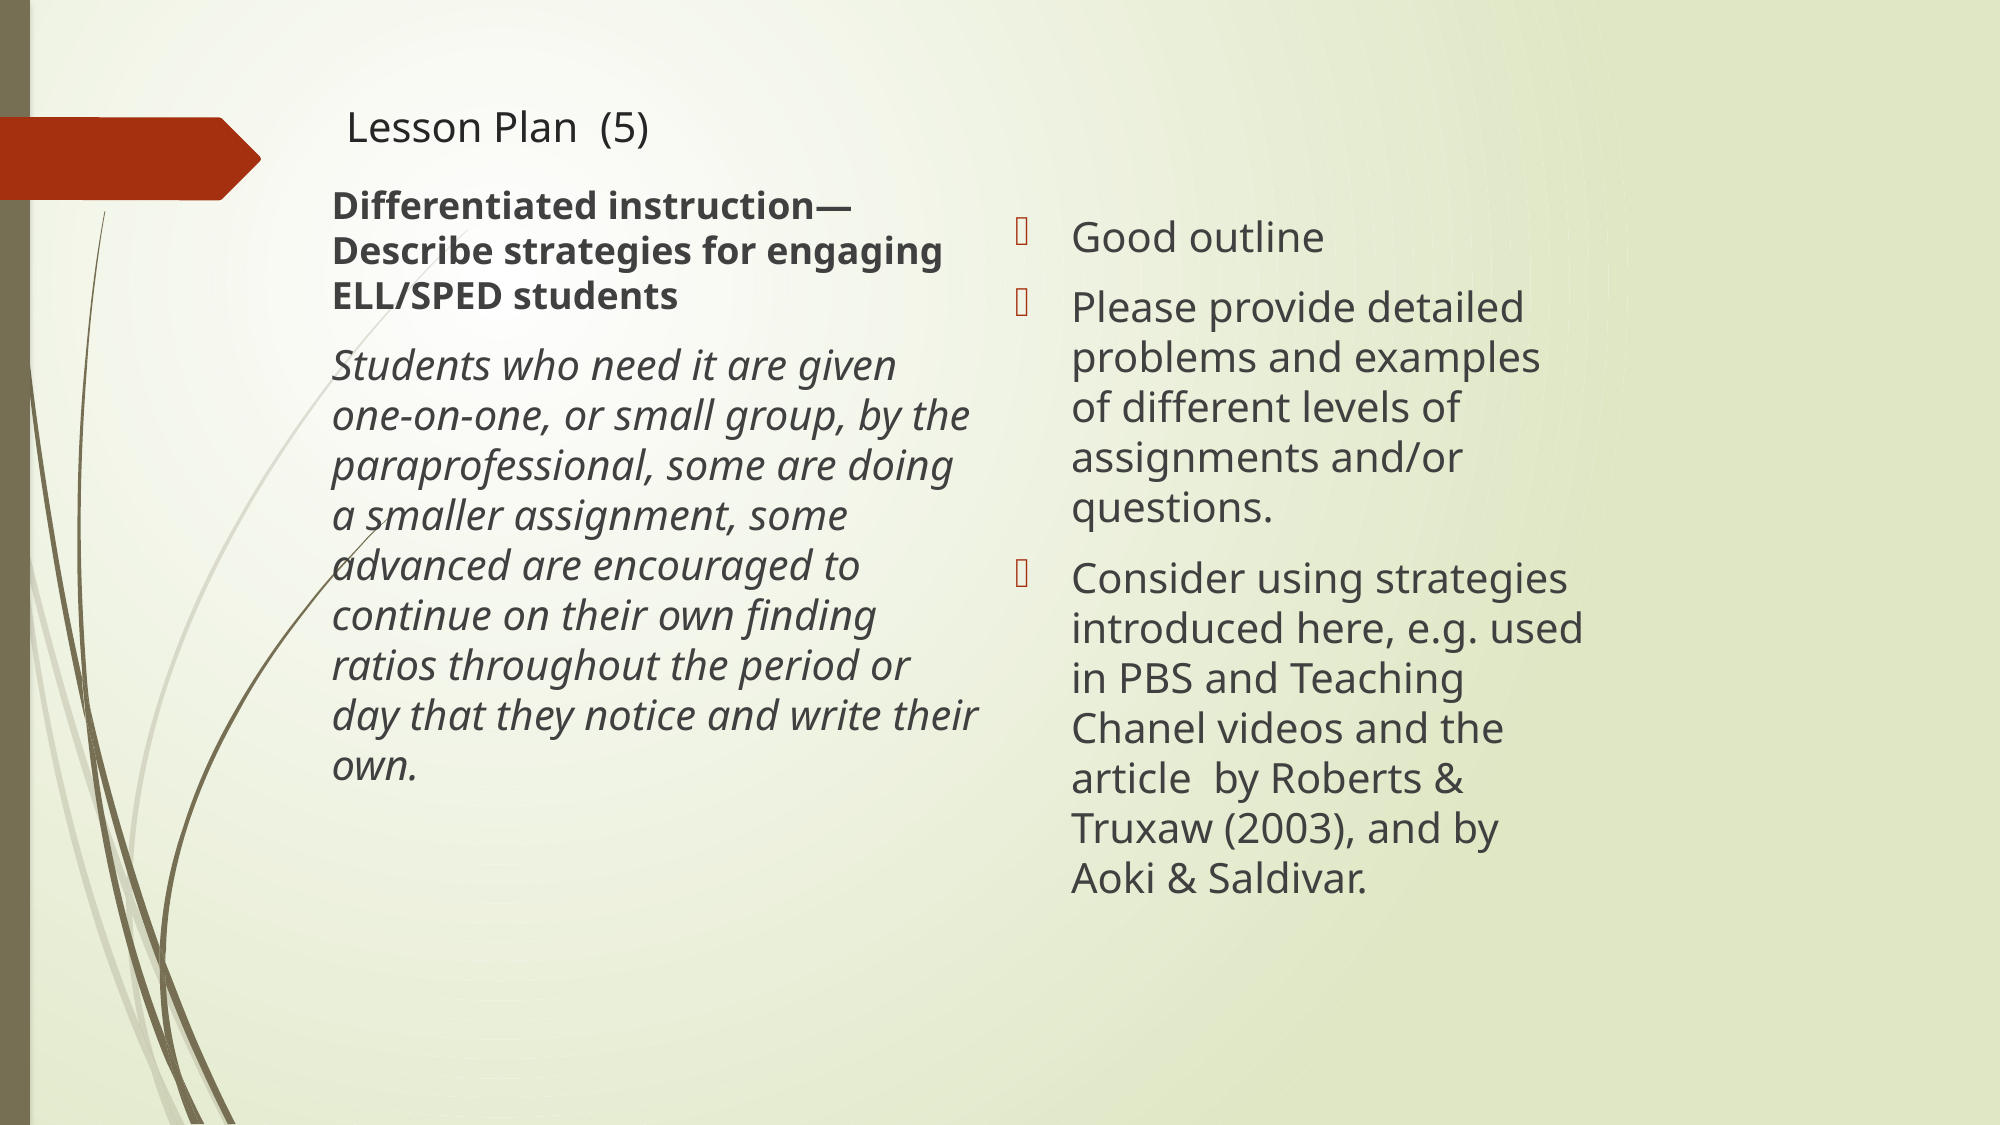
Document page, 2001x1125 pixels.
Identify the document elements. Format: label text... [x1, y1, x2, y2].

list Differentiated instruction—Describe strategies for engaging ELL/SPED students Students who need it are given one-on-one, or small group, by the paraprofessional, some are doing a smaller assignment, some advanced are encouraged to continue on their own finding ratios throughout the period or day that they notice and write their own. [316, 174, 1000, 1034]
title Lesson Plan (5) [331, 73, 1000, 159]
list Good outline Please provide detailed problems and examples of different levels of assignments and/or questions. Consider using strategies introduced here, e.g. used in PBS and Teaching Chanel videos and the article by Roberts & Truxaw (2003), and by Aoki & Saldivar. [999, 145, 1602, 1034]
